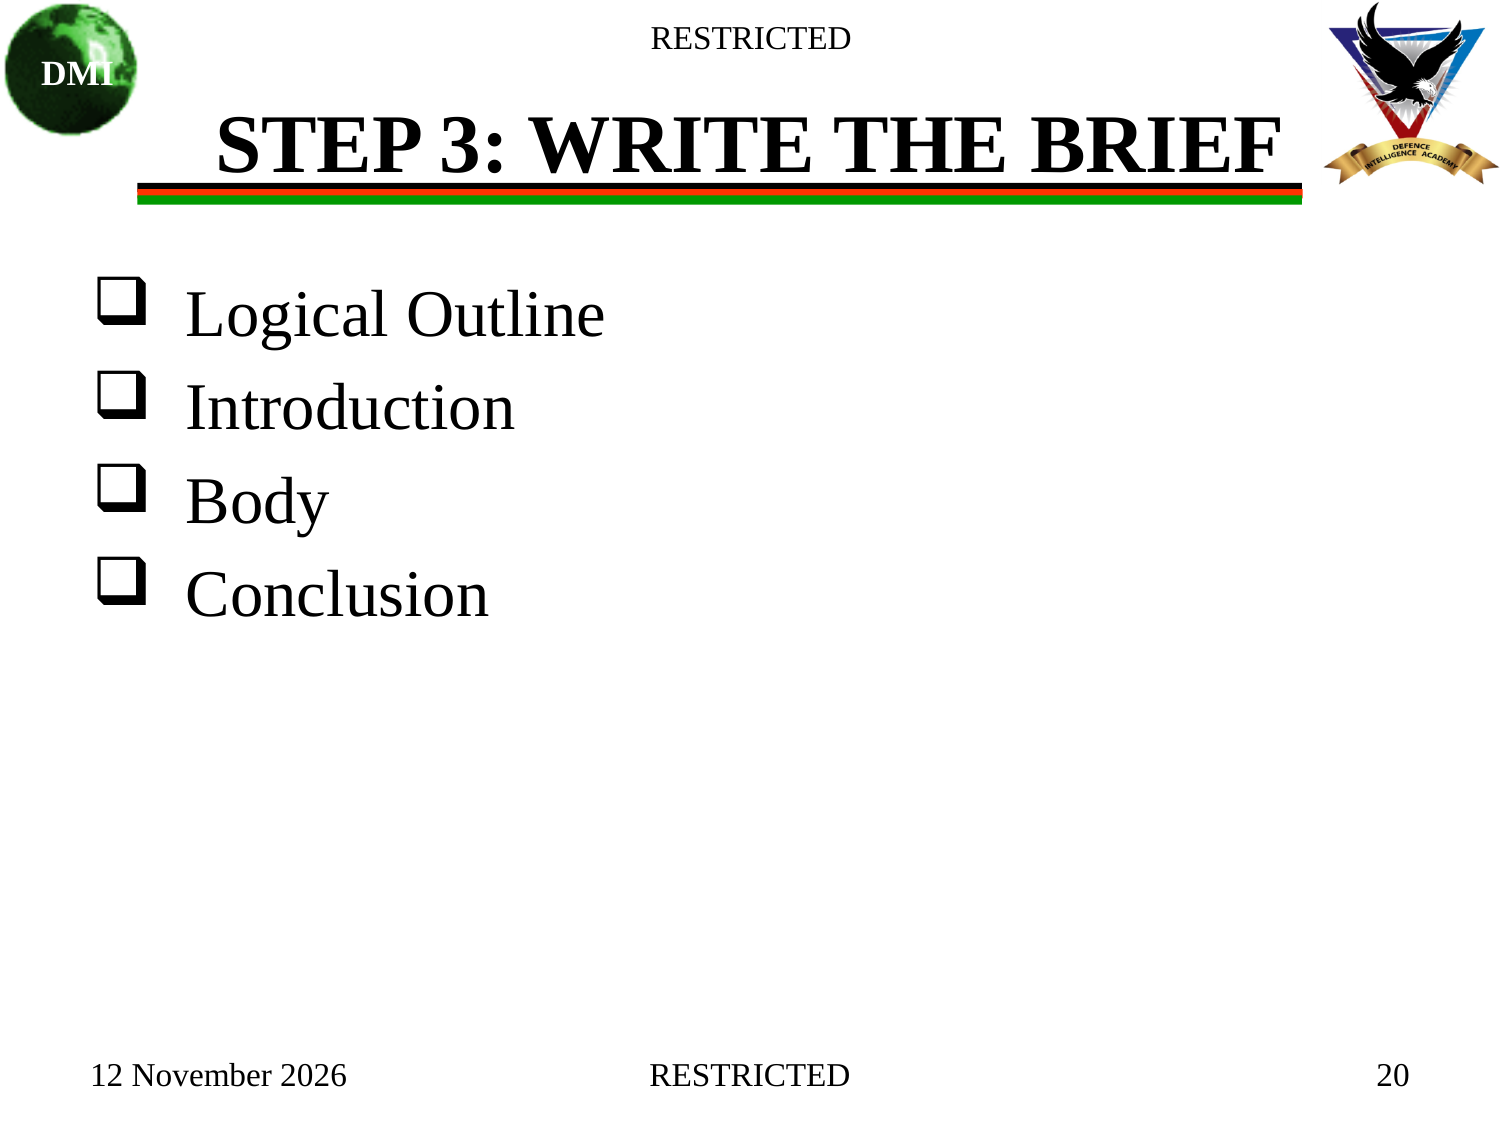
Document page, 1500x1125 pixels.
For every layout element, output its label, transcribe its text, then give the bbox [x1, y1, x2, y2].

footer RESTRICTED [512, 1042, 988, 1103]
list Logical Outline Introduction Body Conclusion [75, 262, 1425, 1005]
picture [0, 0, 141, 140]
title STEP 3: WRITE THE BRIEF [75, 45, 1425, 233]
slide_number 20 [1074, 1042, 1425, 1103]
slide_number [75, 1042, 425, 1103]
picture [1321, 0, 1500, 185]
